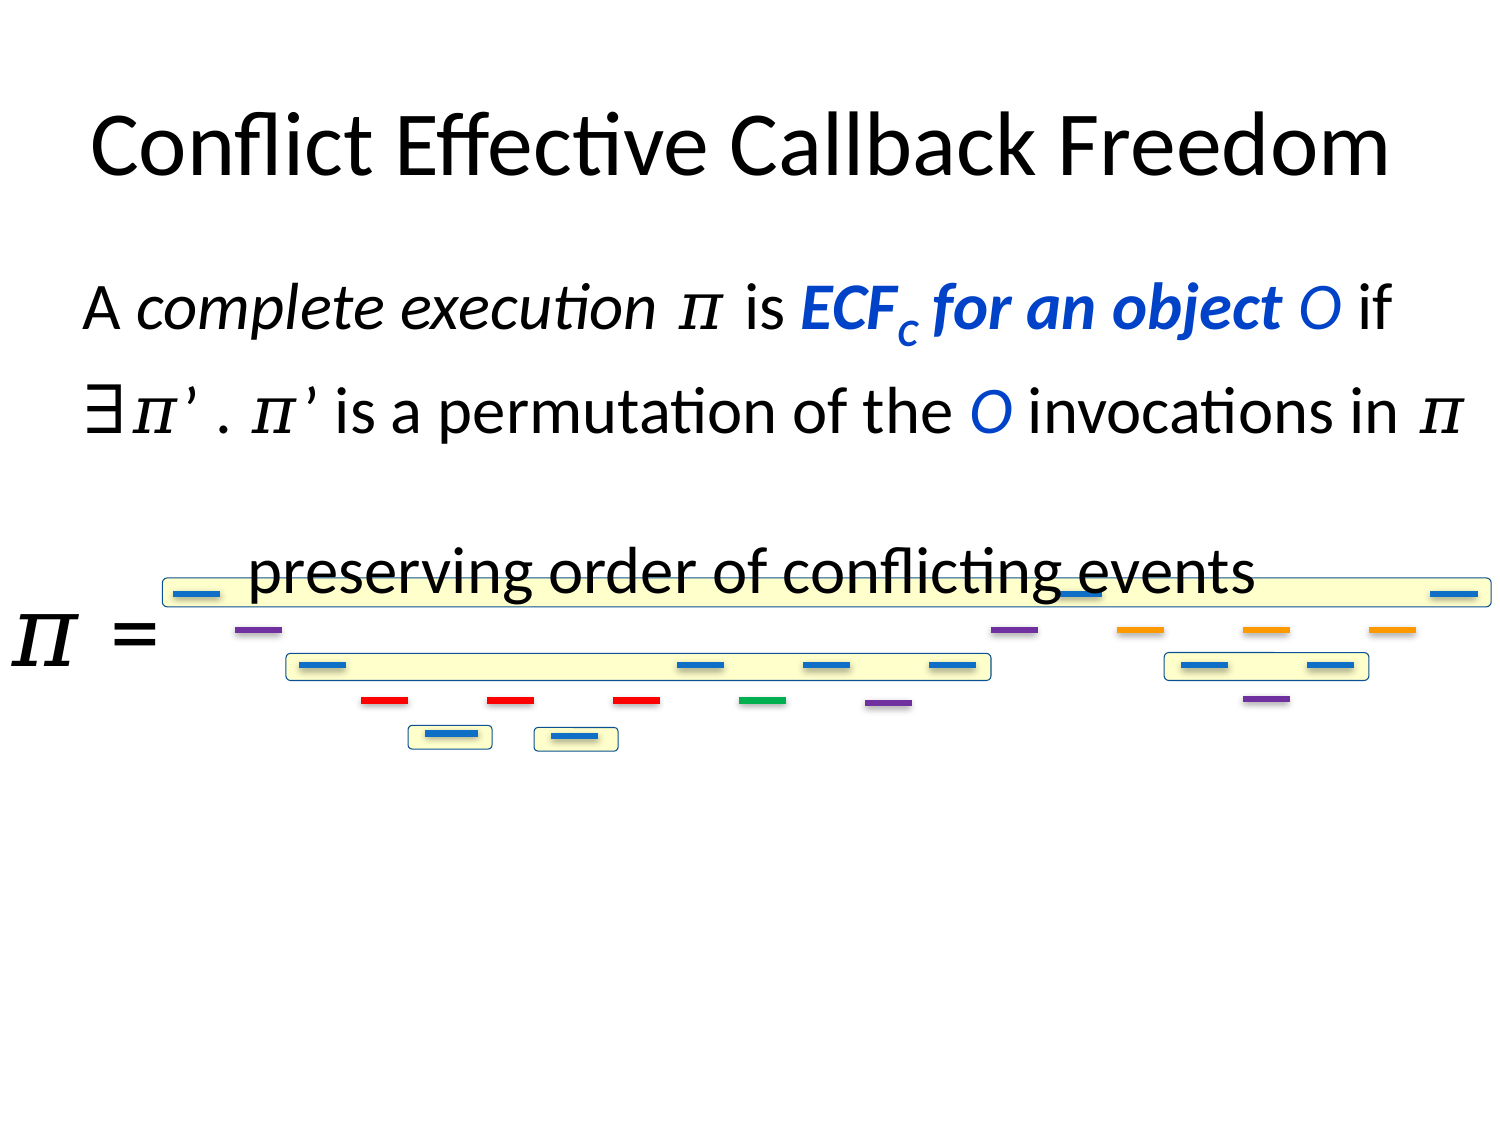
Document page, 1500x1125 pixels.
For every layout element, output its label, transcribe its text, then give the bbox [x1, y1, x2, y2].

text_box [0, 558, 1492, 752]
title Conflict Effective Callback Freedom [75, 45, 1425, 233]
text_box A complete execution 𝜋 is ECFC for an object O if ∃𝜋’ . 𝜋’ is a permutation of the O invocations in 𝜋 preserving order of conflicting events [67, 255, 1500, 539]
